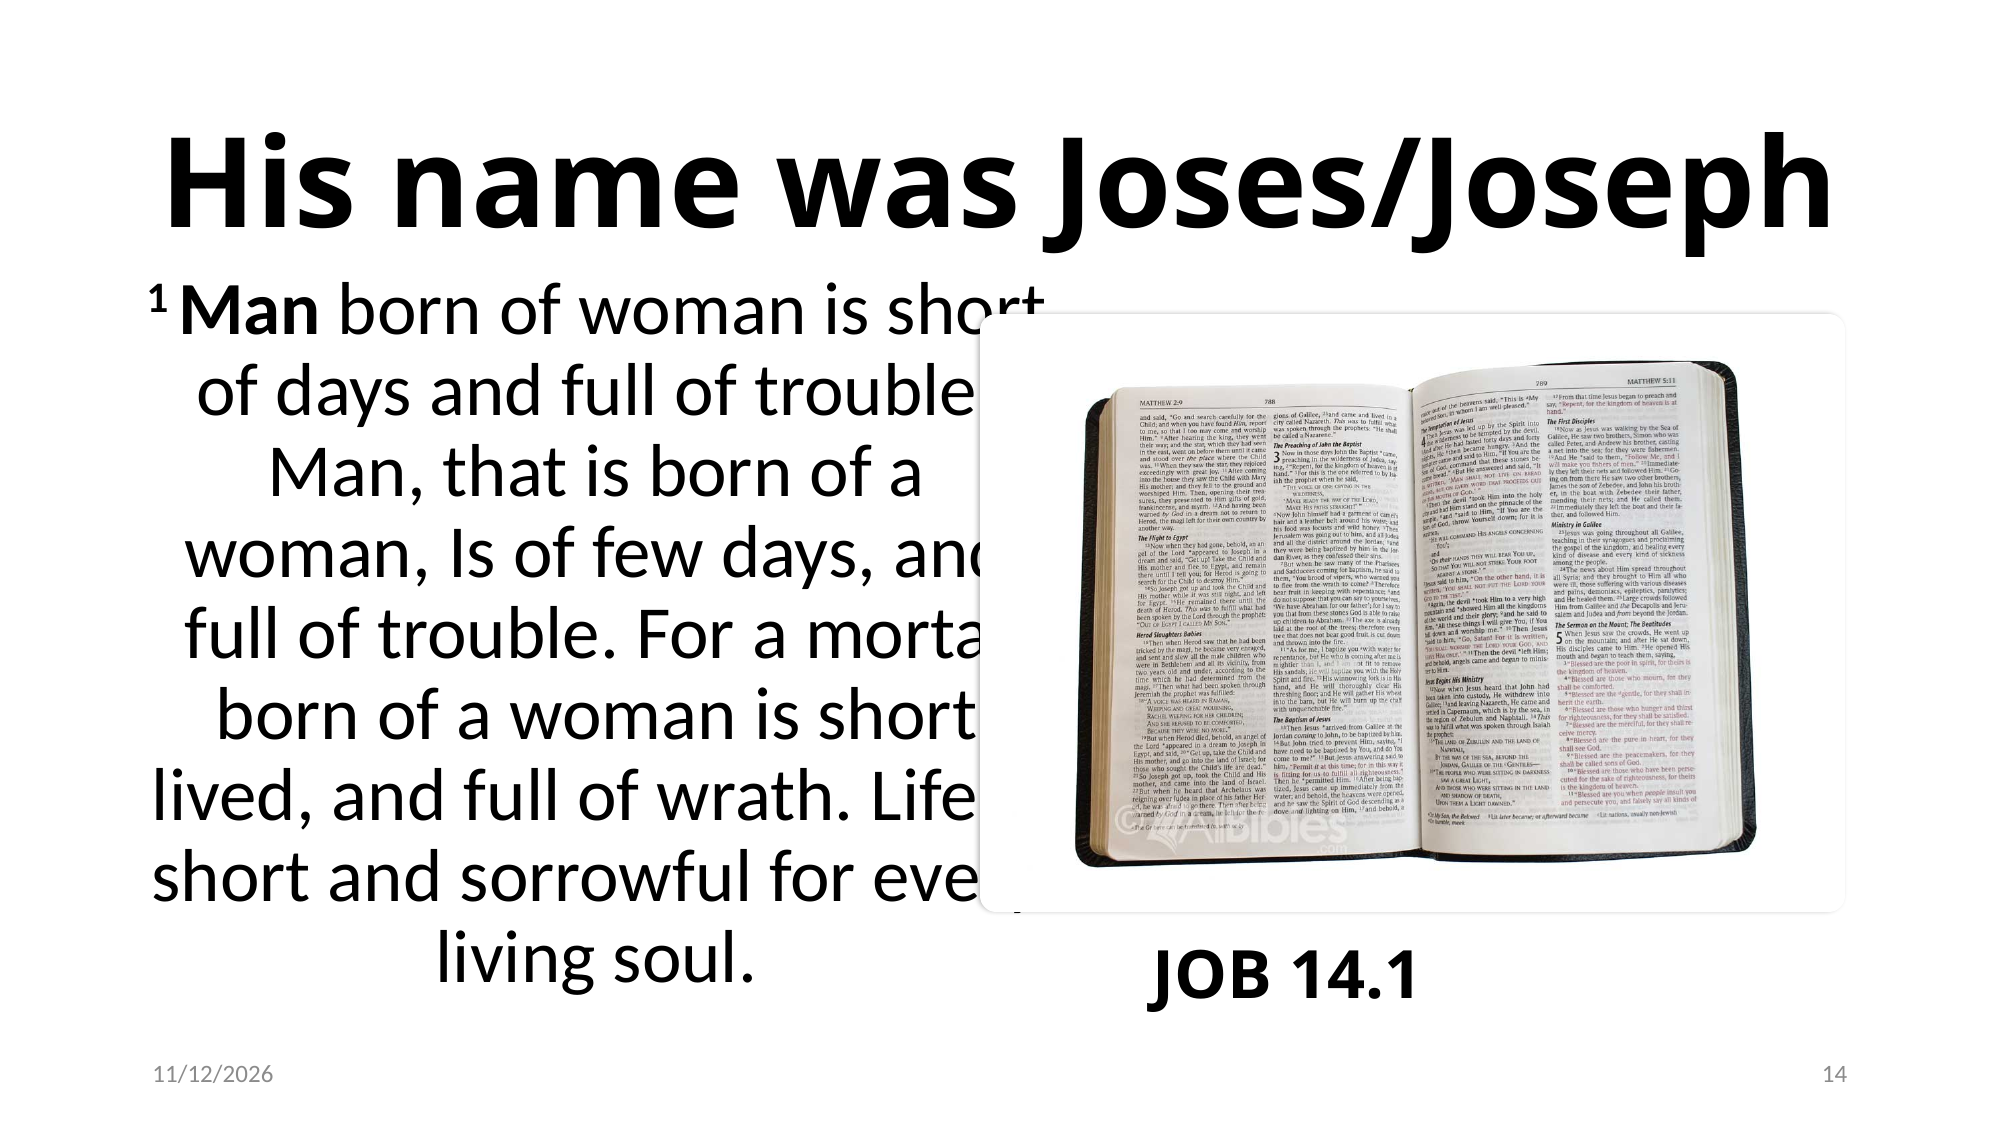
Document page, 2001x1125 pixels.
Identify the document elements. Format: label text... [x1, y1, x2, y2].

subtitle 1 Man born of woman is short of days and full of trouble. Man, that is born of a woman, Is of few days, and full of trouble. For a mortal born of a woman is short lived, and full of wrath. Life is short and sorrowful for every living soul. [121, 262, 1072, 1007]
title His name was Joses/Joseph [137, 99, 1863, 263]
slide_number 14 [1412, 1042, 1863, 1103]
picture [1011, 345, 1814, 881]
text_box JOB 14.1 [1137, 924, 1621, 1019]
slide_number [137, 1042, 588, 1103]
